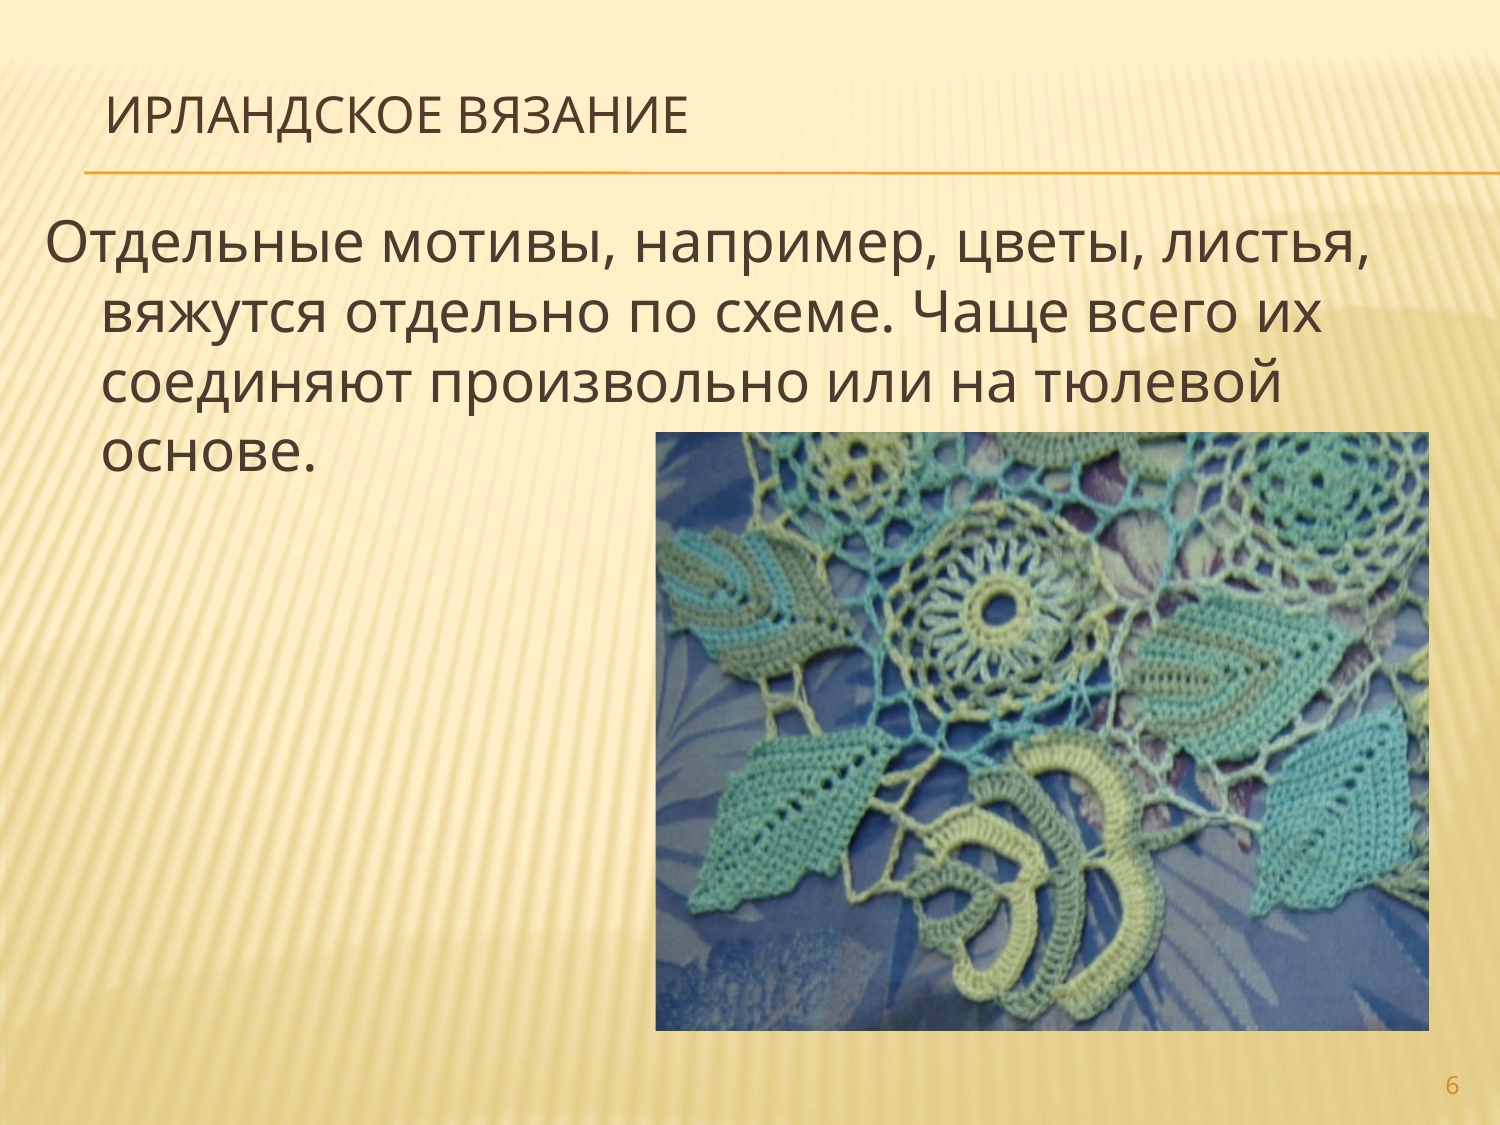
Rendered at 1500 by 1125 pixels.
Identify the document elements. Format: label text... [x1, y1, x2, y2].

picture [655, 432, 1430, 1031]
title ирландское вязание [50, 75, 1475, 213]
slide_number 6 [1350, 1061, 1475, 1103]
list Отдельные мотивы, например, цветы, листья, вяжутся отдельно по схеме. Чаще всего их соединяют произвольно или на тюлевой основе. [29, 196, 1455, 939]
